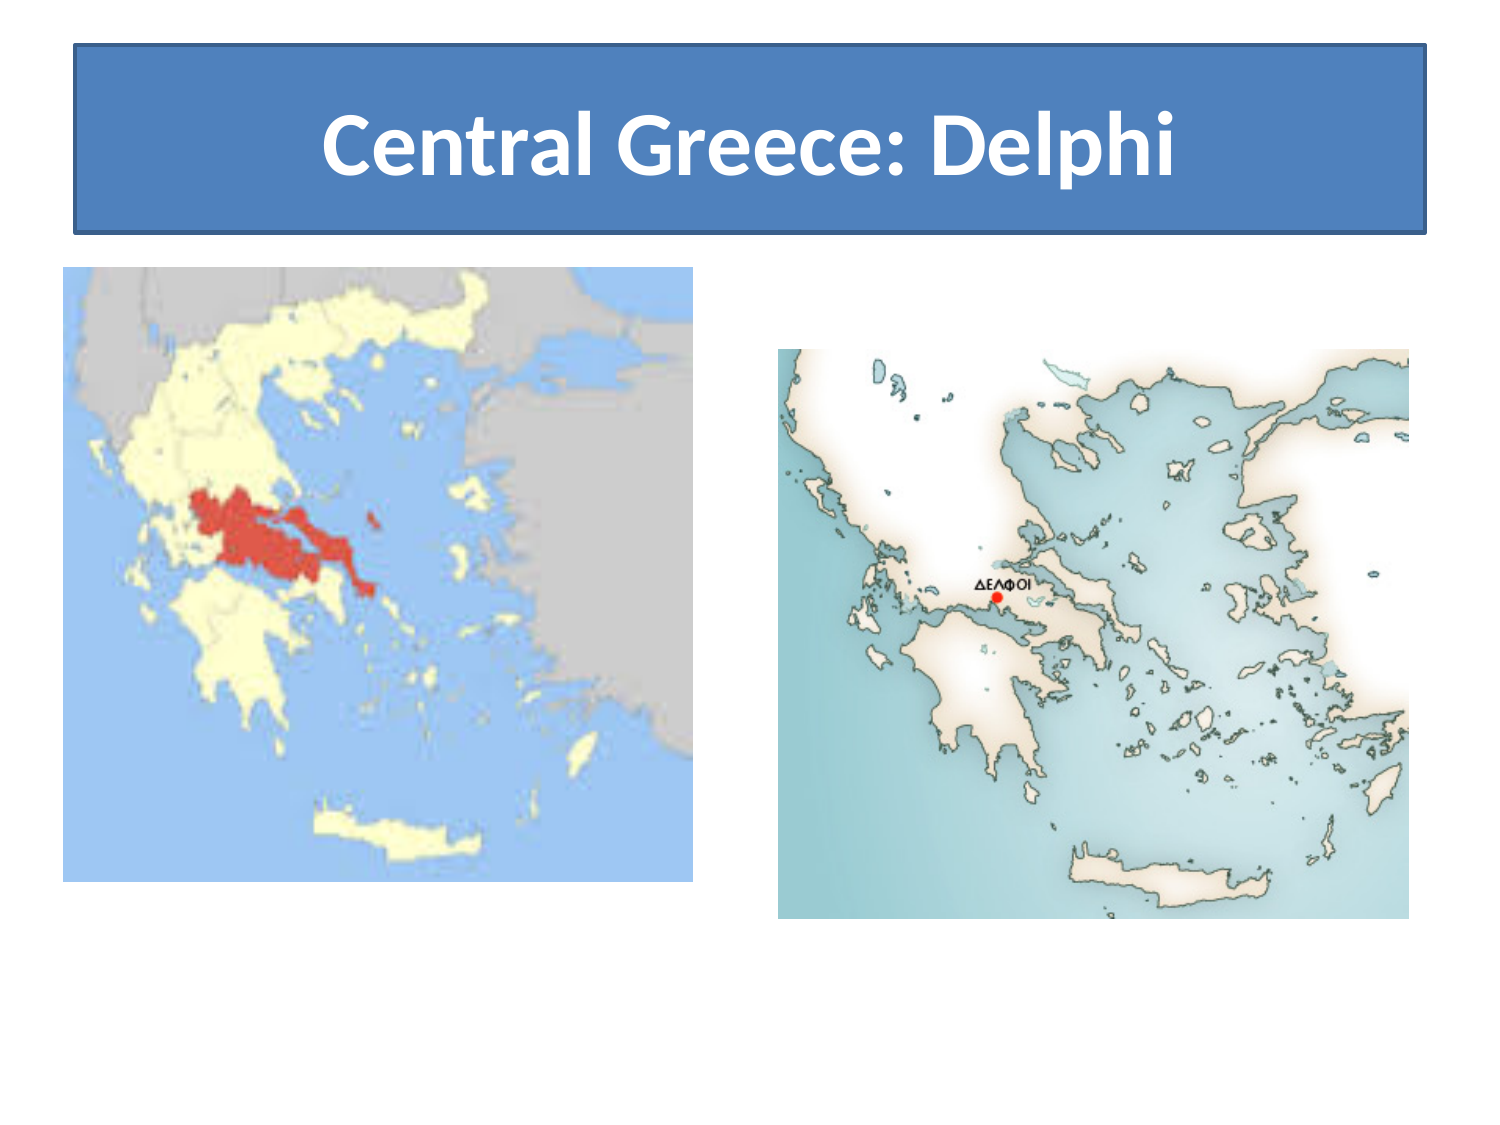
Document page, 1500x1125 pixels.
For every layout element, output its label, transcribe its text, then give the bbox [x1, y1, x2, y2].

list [778, 349, 1409, 919]
title Central Greece: Delphi [73, 43, 1427, 235]
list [63, 266, 693, 882]
